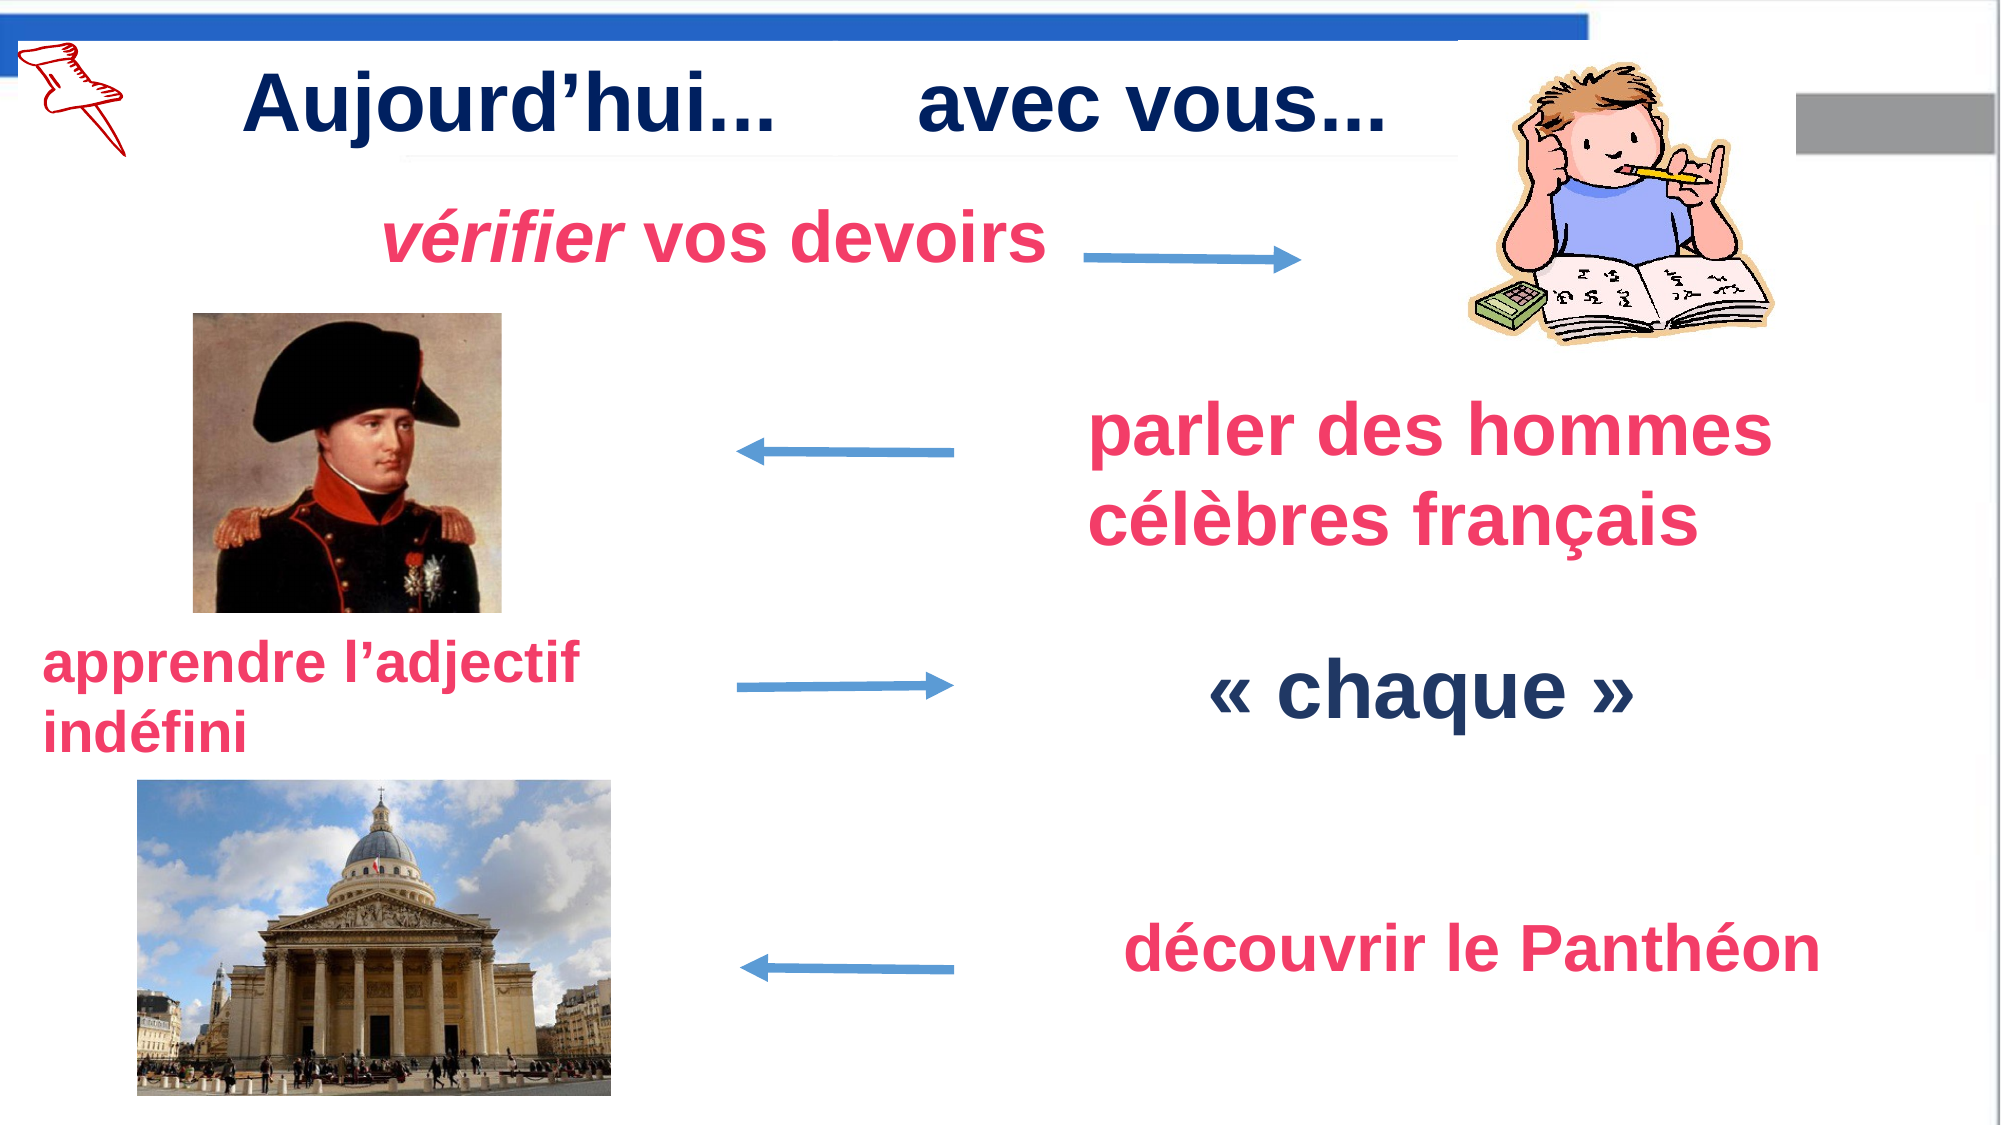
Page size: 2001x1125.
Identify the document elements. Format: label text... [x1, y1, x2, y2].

text_box avec vous... [832, 40, 1458, 156]
picture [0, 0, 2001, 1125]
text_box parler des hommes célèbres français [1072, 372, 1953, 568]
text_box Aujourd’hui... [18, 40, 832, 156]
text_box apprendre l’adjectif indéfini [27, 616, 736, 772]
text_box [17, 42, 127, 157]
text_box vérifier vos devoirs [365, 182, 1159, 285]
text_box « chaque » [1192, 627, 1674, 743]
text_box découvrir le Panthéon [1108, 897, 2000, 992]
